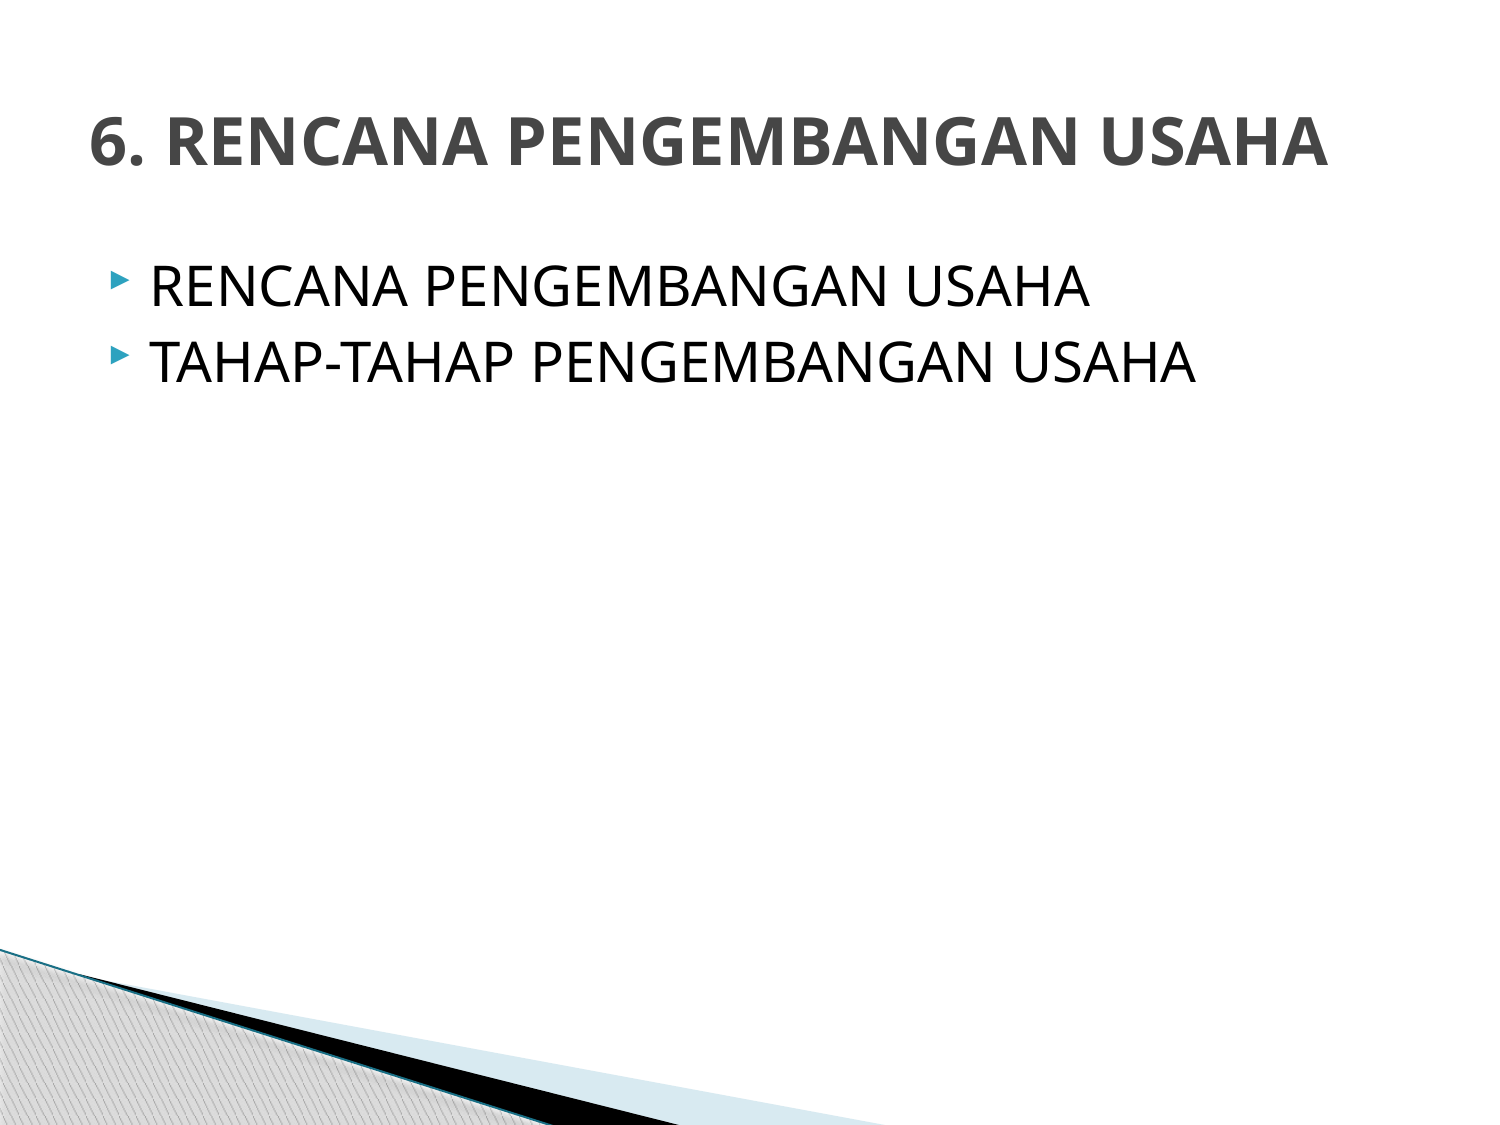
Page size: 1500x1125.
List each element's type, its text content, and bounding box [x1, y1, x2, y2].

list RENCANA PENGEMBANGAN USAHA TAHAP-TAHAP PENGEMBANGAN USAHA [75, 243, 1425, 986]
title 6. RENCANA PENGEMBANGAN USAHA [75, 45, 1425, 233]
